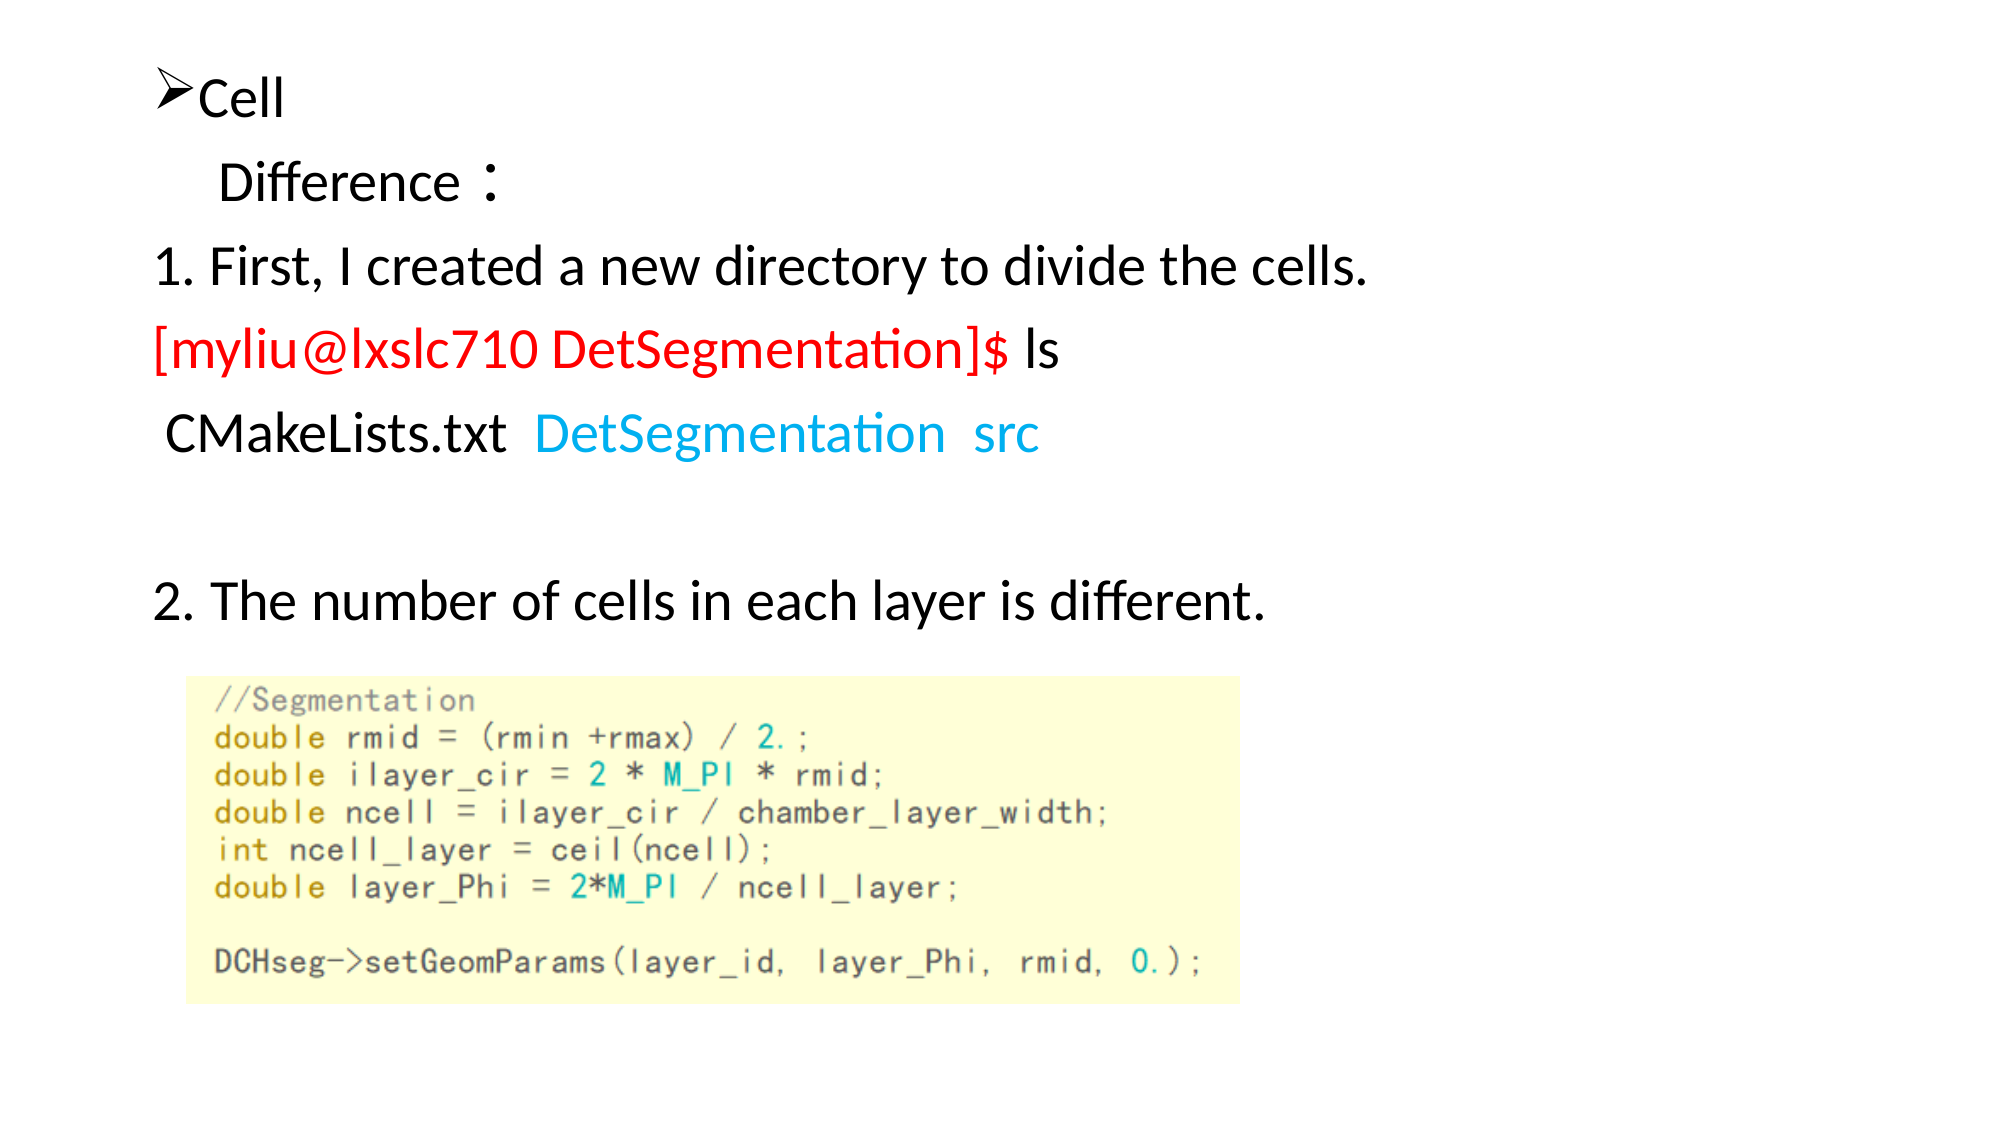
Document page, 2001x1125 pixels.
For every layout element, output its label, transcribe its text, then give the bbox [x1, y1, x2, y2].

picture [186, 676, 1240, 1004]
list Cell Difference： 1. First, I created a new directory to divide the cells. [myliu@lxslc710 DetSegmentation]$ ls CMakeLists.txt DetSegmentation src 2. The number of cells in each layer is different. [137, 59, 1863, 1014]
